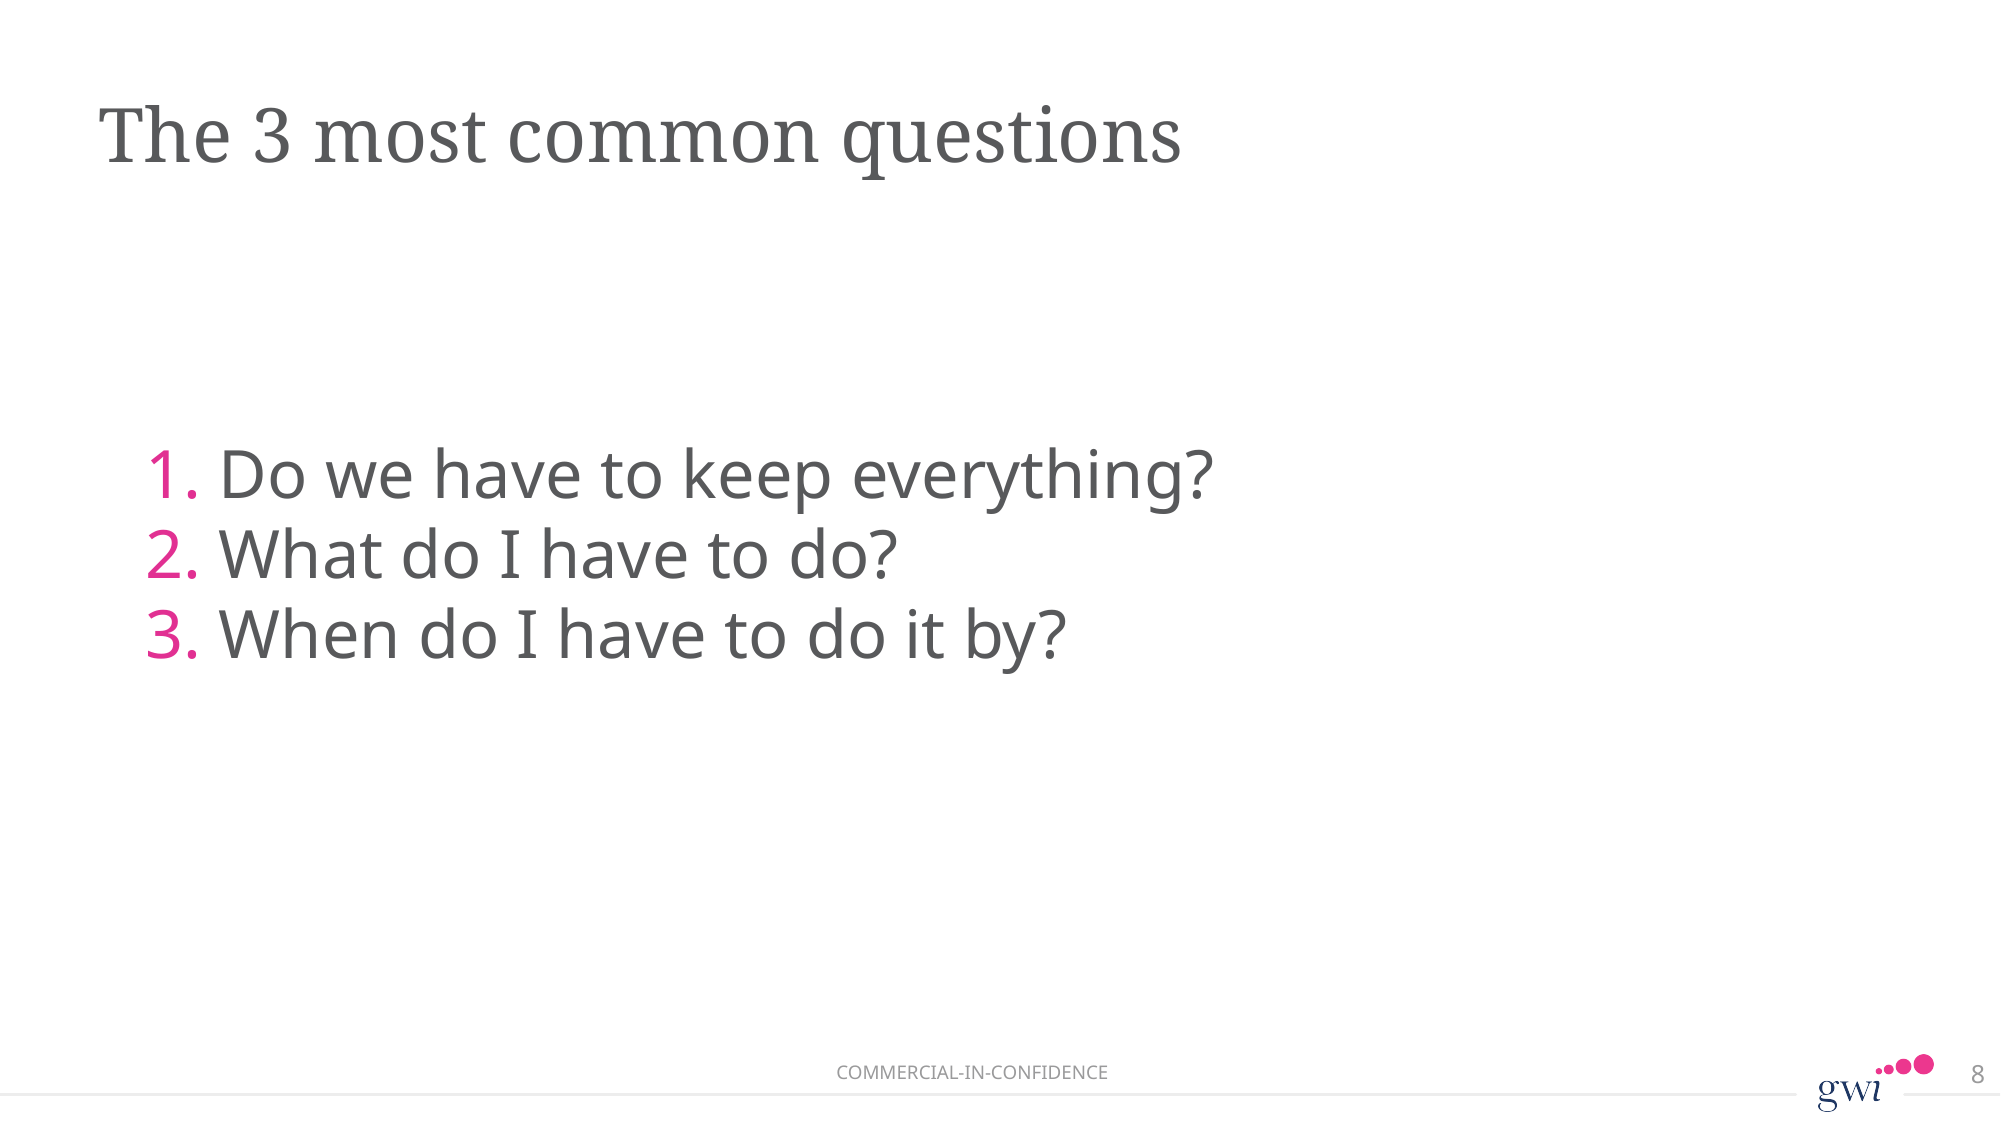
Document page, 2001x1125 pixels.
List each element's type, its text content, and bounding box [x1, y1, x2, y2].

title The 3 most common questions [83, 56, 1809, 221]
picture [1818, 1054, 1934, 1112]
text_box Do we have to keep everything? What do I have to do? When do I have to do it by? [130, 289, 1870, 680]
